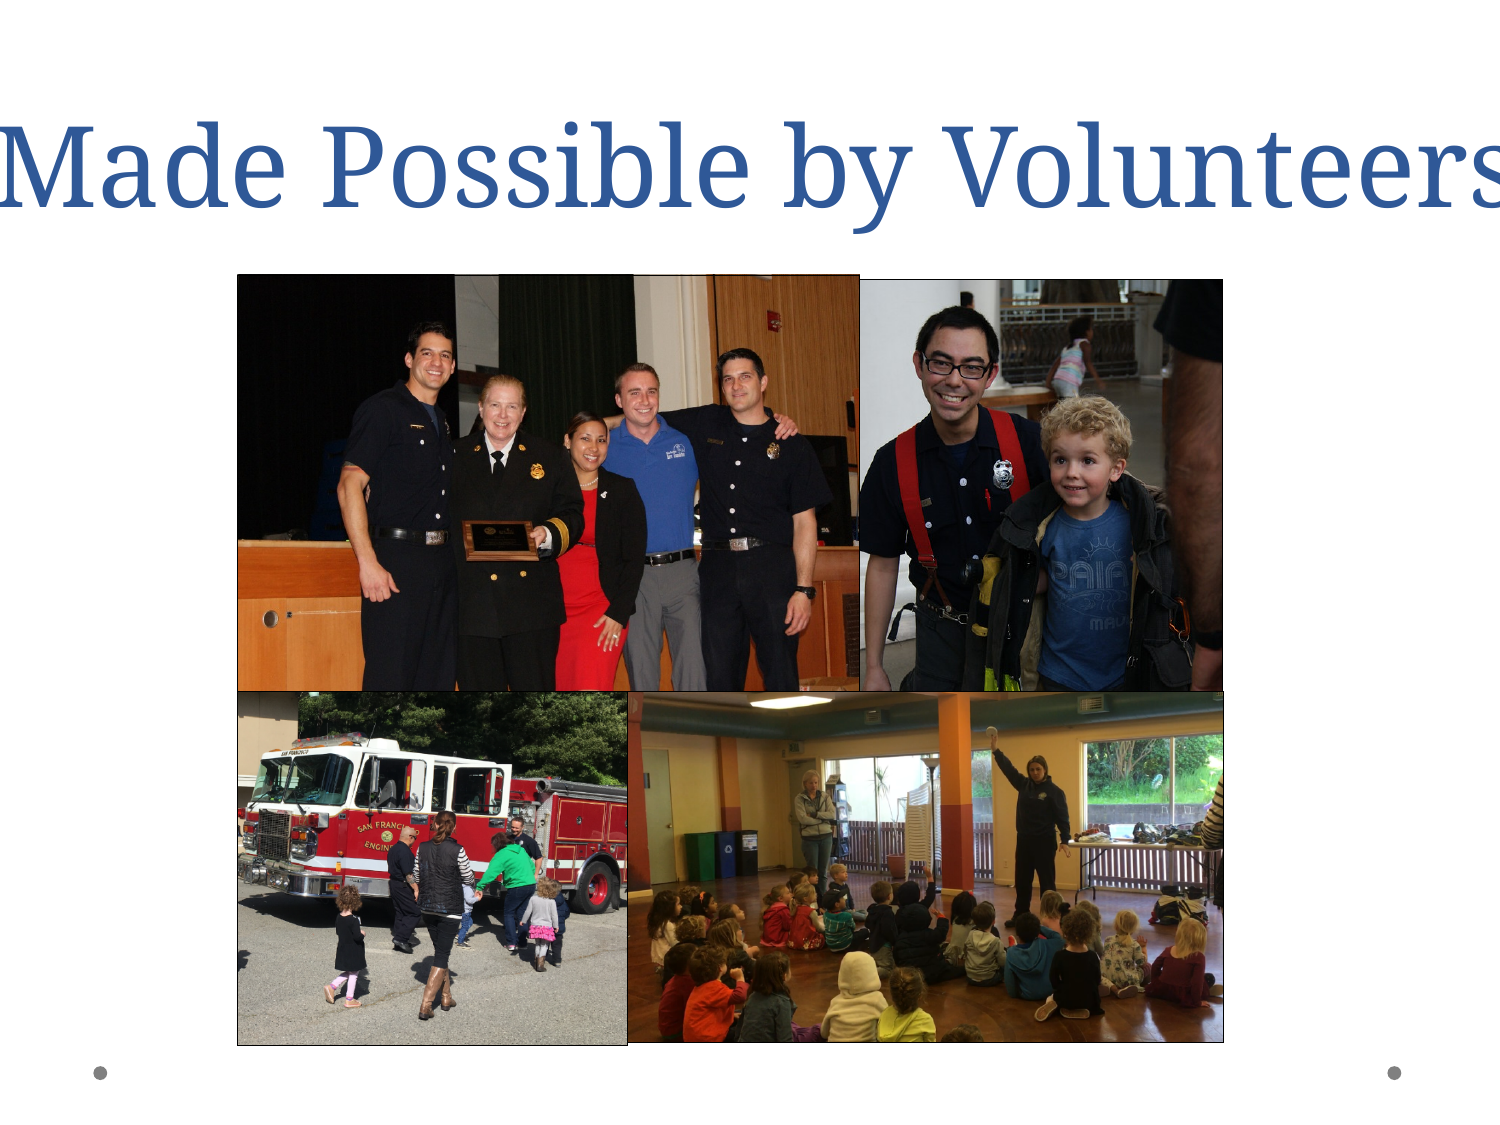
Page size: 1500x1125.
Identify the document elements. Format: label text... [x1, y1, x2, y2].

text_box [237, 274, 1224, 1046]
title Made Possible by Volunteers [0, 0, 1500, 238]
